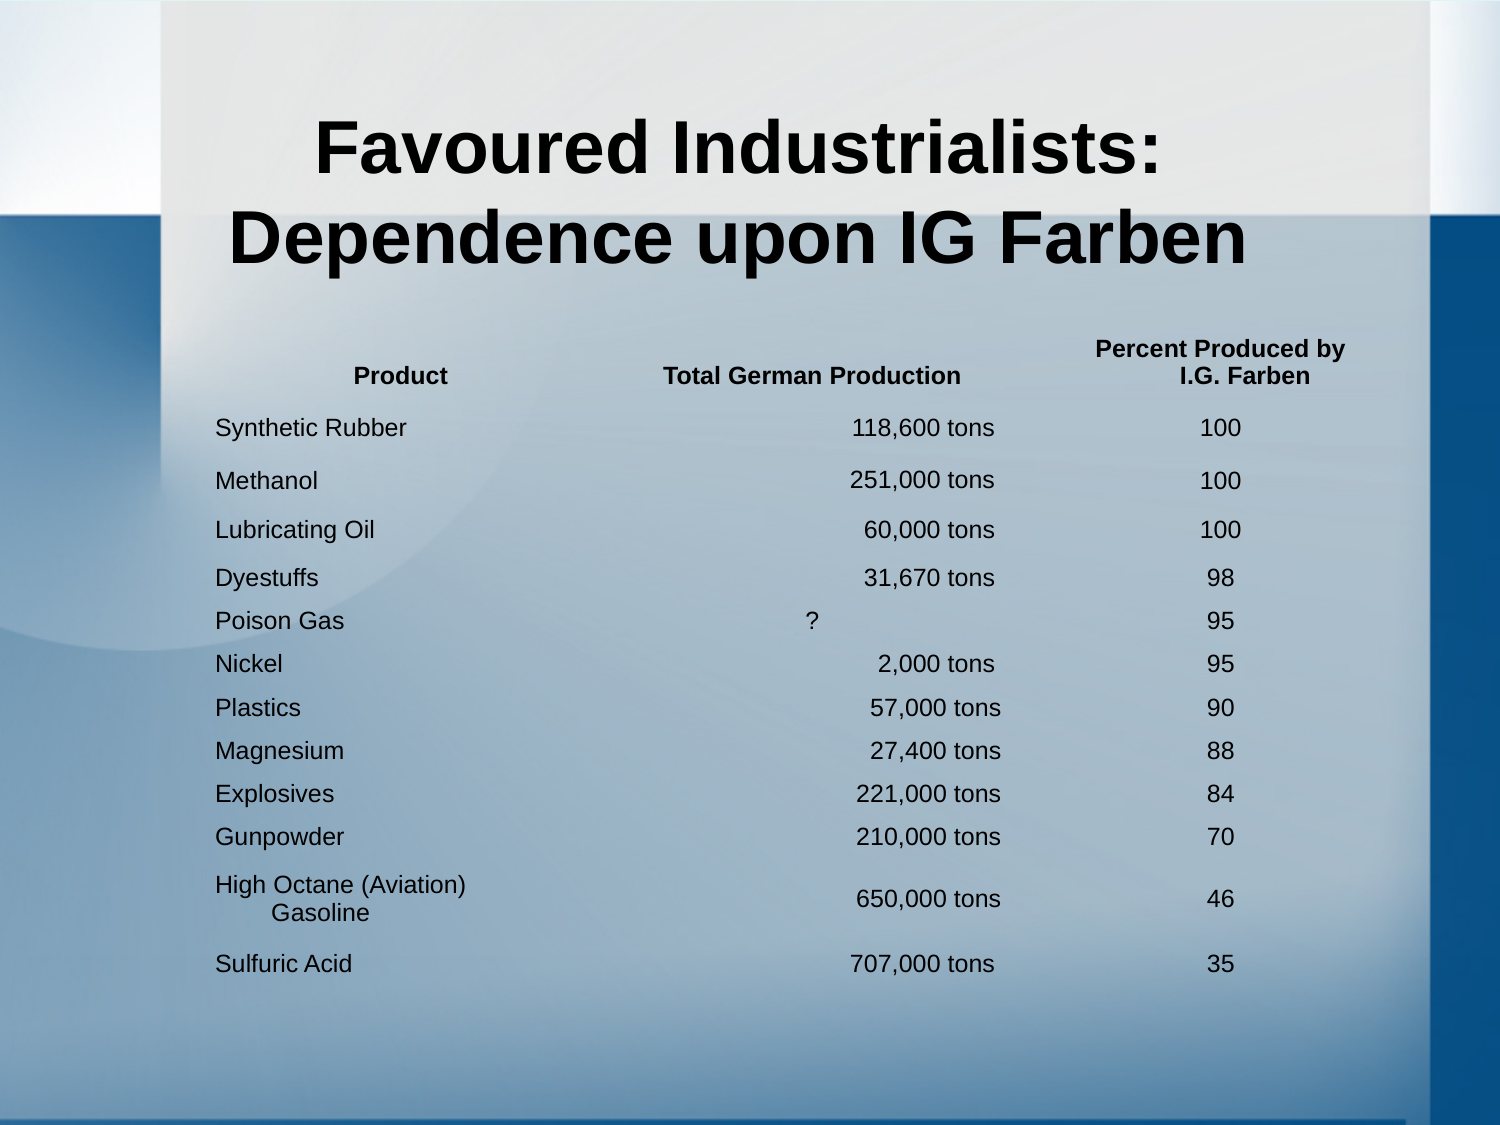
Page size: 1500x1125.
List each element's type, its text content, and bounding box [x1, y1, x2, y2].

table_header Total German Production [608, 287, 1017, 398]
table_cell 98 [1017, 556, 1425, 599]
table_cell Plastics [200, 686, 608, 729]
table_cell Gunpowder [200, 815, 608, 858]
table_cell 210,000 tons [608, 815, 1017, 858]
table_cell Magnesium [200, 729, 608, 772]
table_cell Sulfuric Acid [200, 939, 608, 988]
table_cell Synthetic Rubber [200, 398, 608, 457]
table_cell 221,000 tons [608, 772, 1017, 815]
table_header Percent Produced by I.G. Farben [1017, 287, 1425, 398]
table_cell 46 [1017, 858, 1425, 939]
table_cell Explosives [200, 772, 608, 815]
table_cell Poison Gas [200, 599, 608, 642]
table_cell 70 [1017, 815, 1425, 858]
table_cell 100 [1017, 398, 1425, 457]
table_cell High Octane (Aviation) Gasoline [200, 858, 608, 939]
table_cell Nickel [200, 642, 608, 686]
table_cell 88 [1017, 729, 1425, 772]
title Favoured Industrialists: Dependence upon IG Farben [101, 94, 1377, 283]
table_cell 35 [1017, 939, 1425, 988]
table_header Product [200, 287, 608, 398]
table_cell 60,000 tons [608, 503, 1017, 556]
table_cell 95 [1017, 642, 1425, 686]
table_cell 251,000 tons [608, 457, 1017, 503]
table_cell 100 [1017, 457, 1425, 503]
table_cell 27,400 tons [608, 729, 1017, 772]
table_cell 57,000 tons [608, 686, 1017, 729]
table_cell 90 [1017, 686, 1425, 729]
table_cell Lubricating Oil [200, 503, 608, 556]
table_cell 2,000 tons [608, 642, 1017, 686]
table_cell 707,000 tons [608, 939, 1017, 988]
table_cell 95 [1017, 599, 1425, 642]
table_cell 100 [1017, 503, 1425, 556]
table_cell ? [608, 599, 1017, 642]
table_cell 84 [1017, 772, 1425, 815]
table_cell 118,600 tons [608, 398, 1017, 457]
table_cell 31,670 tons [608, 556, 1017, 599]
table_cell Dyestuffs [200, 556, 608, 599]
picture [0, 1, 1500, 1125]
table_cell Methanol [200, 457, 608, 503]
table_cell 650,000 tons [608, 858, 1017, 939]
